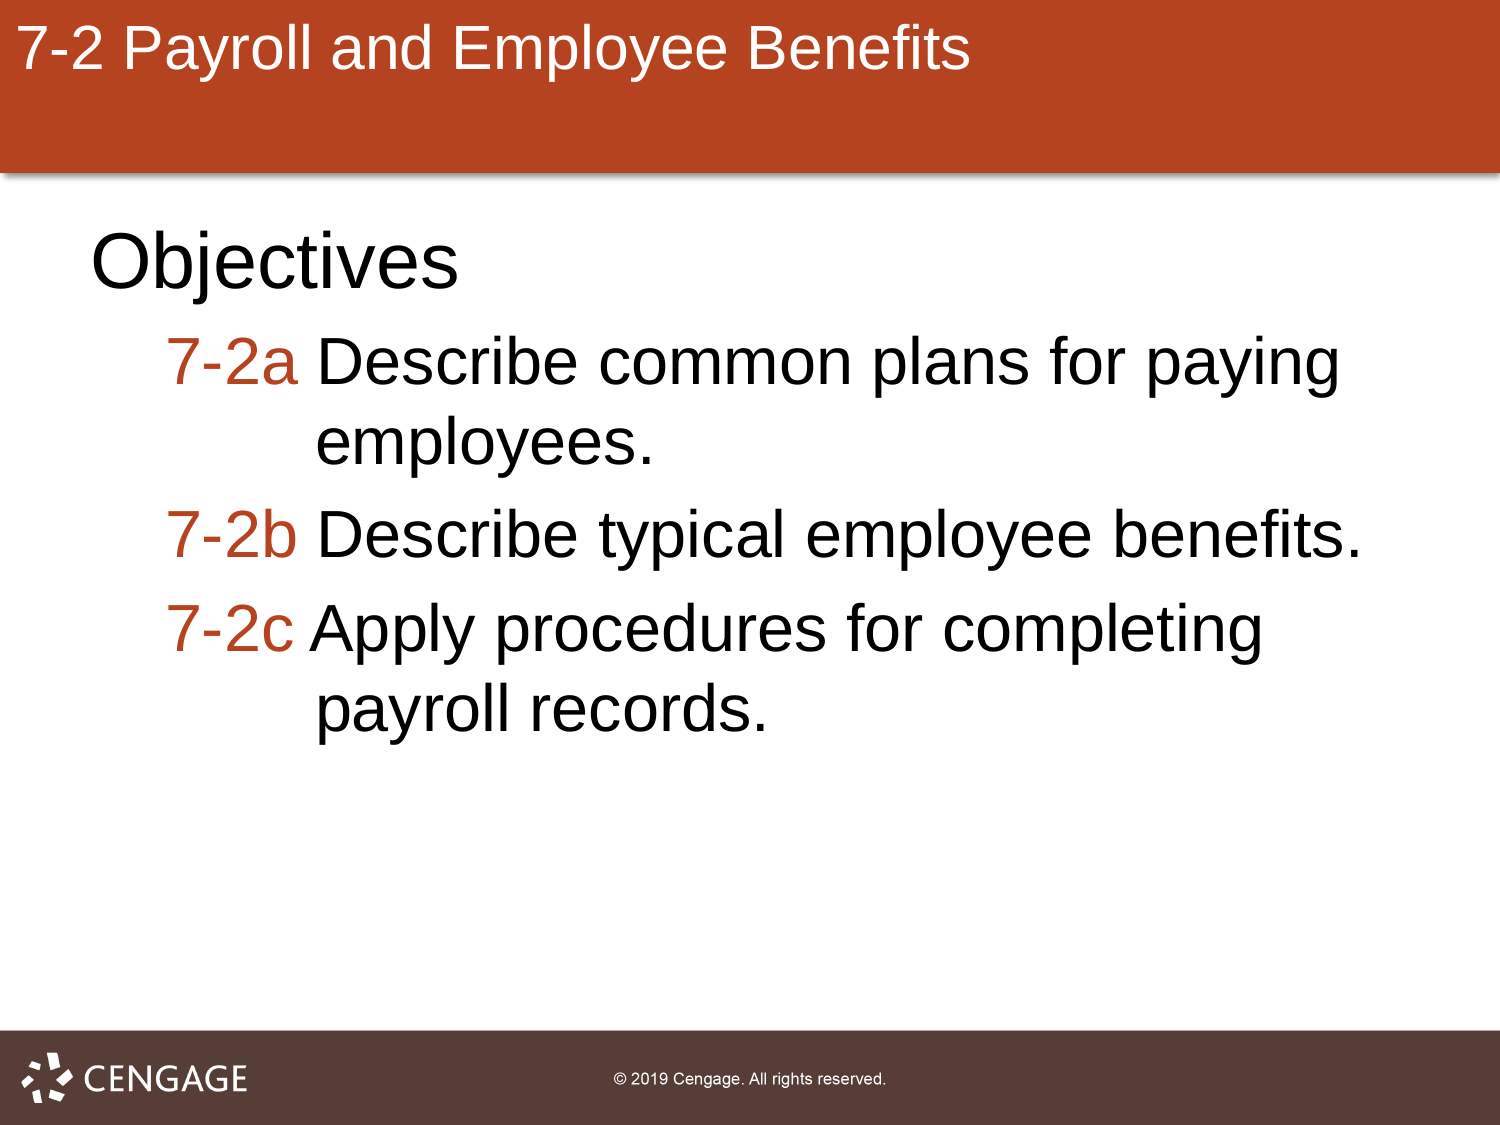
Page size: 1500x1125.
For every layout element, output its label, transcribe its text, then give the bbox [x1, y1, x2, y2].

list Objectives 7-2a Describe common plans for paying employees. 7-2b Describe typical employee benefits. 7-2c Apply procedures for completing payroll records. [75, 201, 1425, 1005]
title 7-2 Payroll and Employee Benefits [0, 0, 1500, 174]
picture [0, 174, 1500, 1125]
